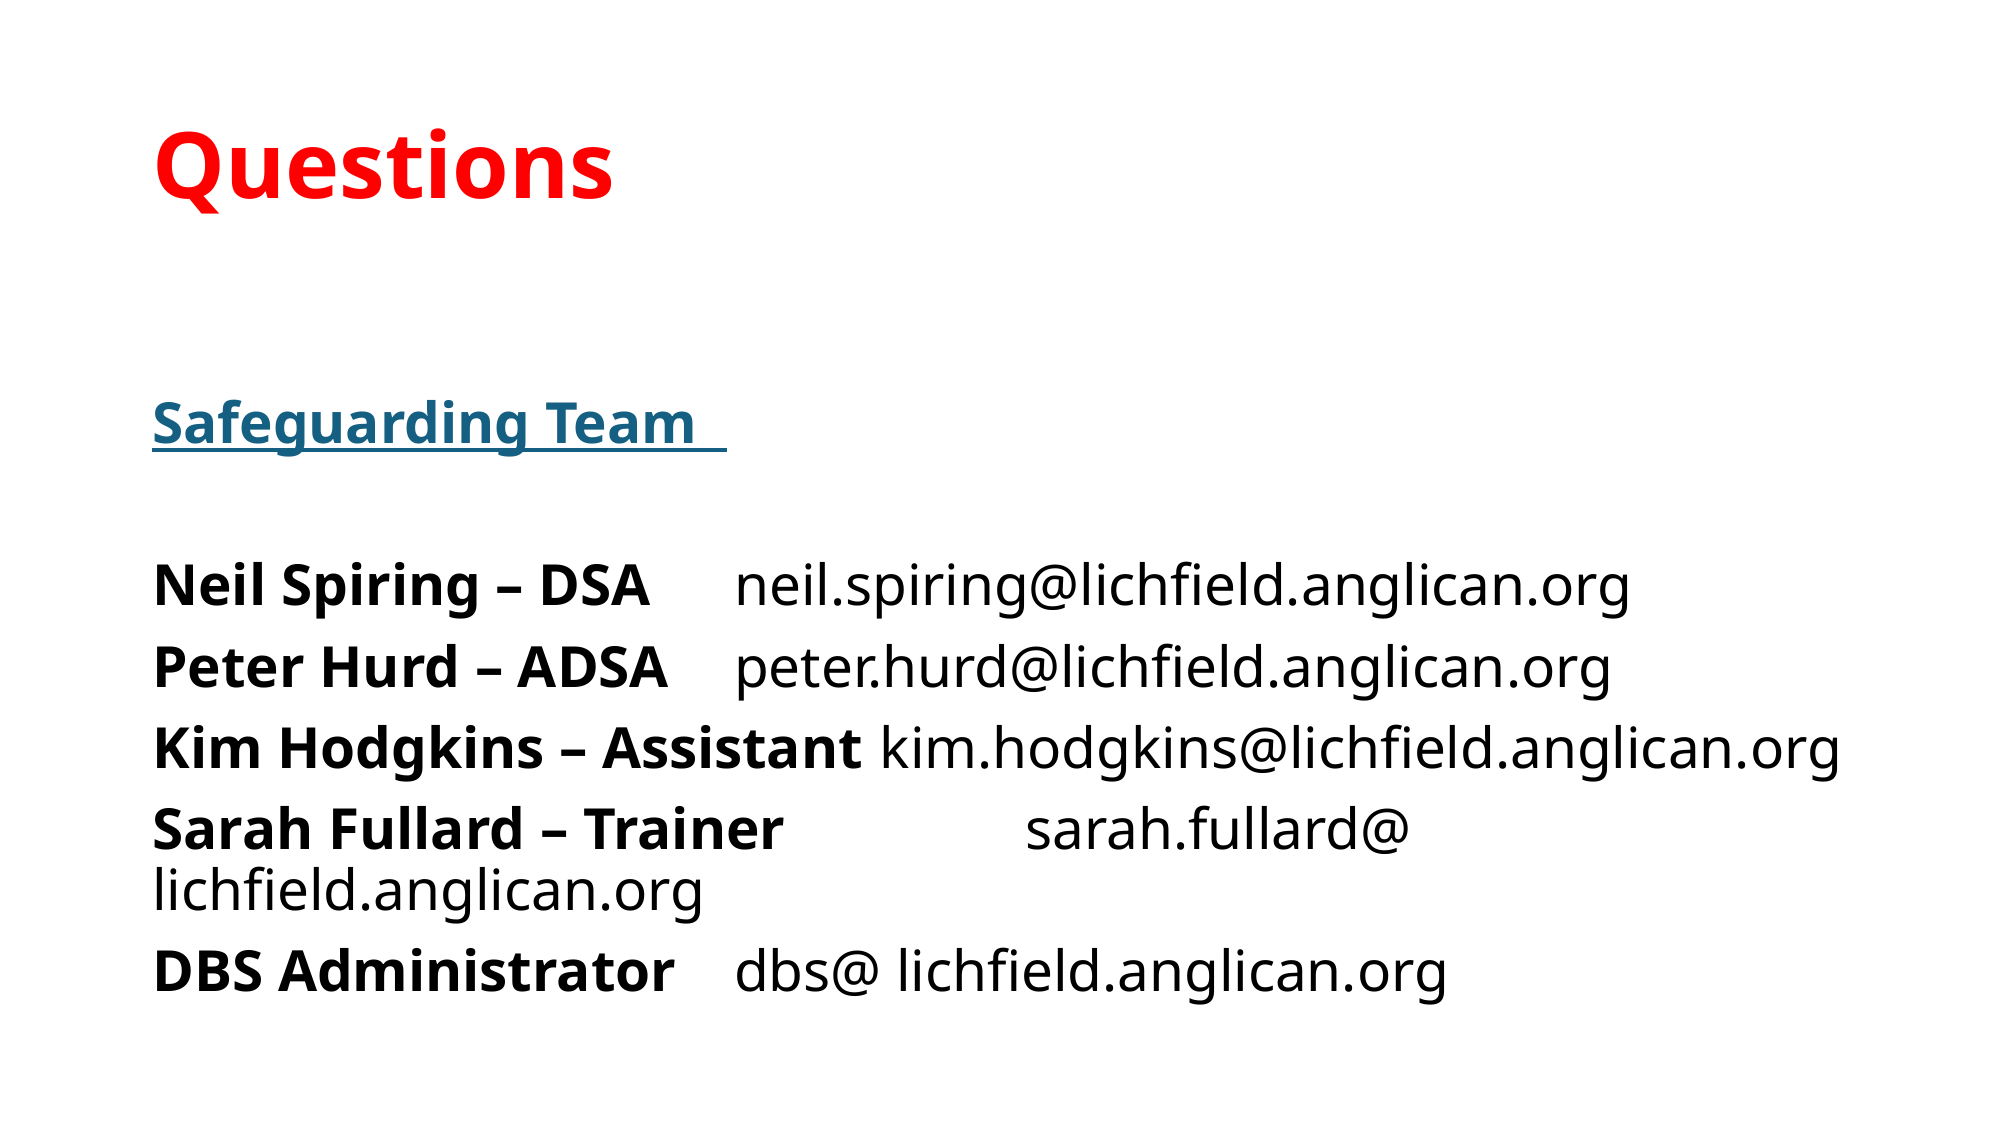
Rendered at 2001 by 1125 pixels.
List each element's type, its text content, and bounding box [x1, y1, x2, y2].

title Questions [137, 59, 1863, 278]
list Safeguarding Team Neil Spiring – DSA neil.spiring@lichfield.anglican.org Peter Hurd – ADSA peter.hurd@lichfield.anglican.org Kim Hodgkins – Assistant kim.hodgkins@lichfield.anglican.org Sarah Fullard – Trainer sarah.fullard@ lichfield.anglican.org DBS Administrator dbs@ lichfield.anglican.org [137, 299, 1863, 1014]
